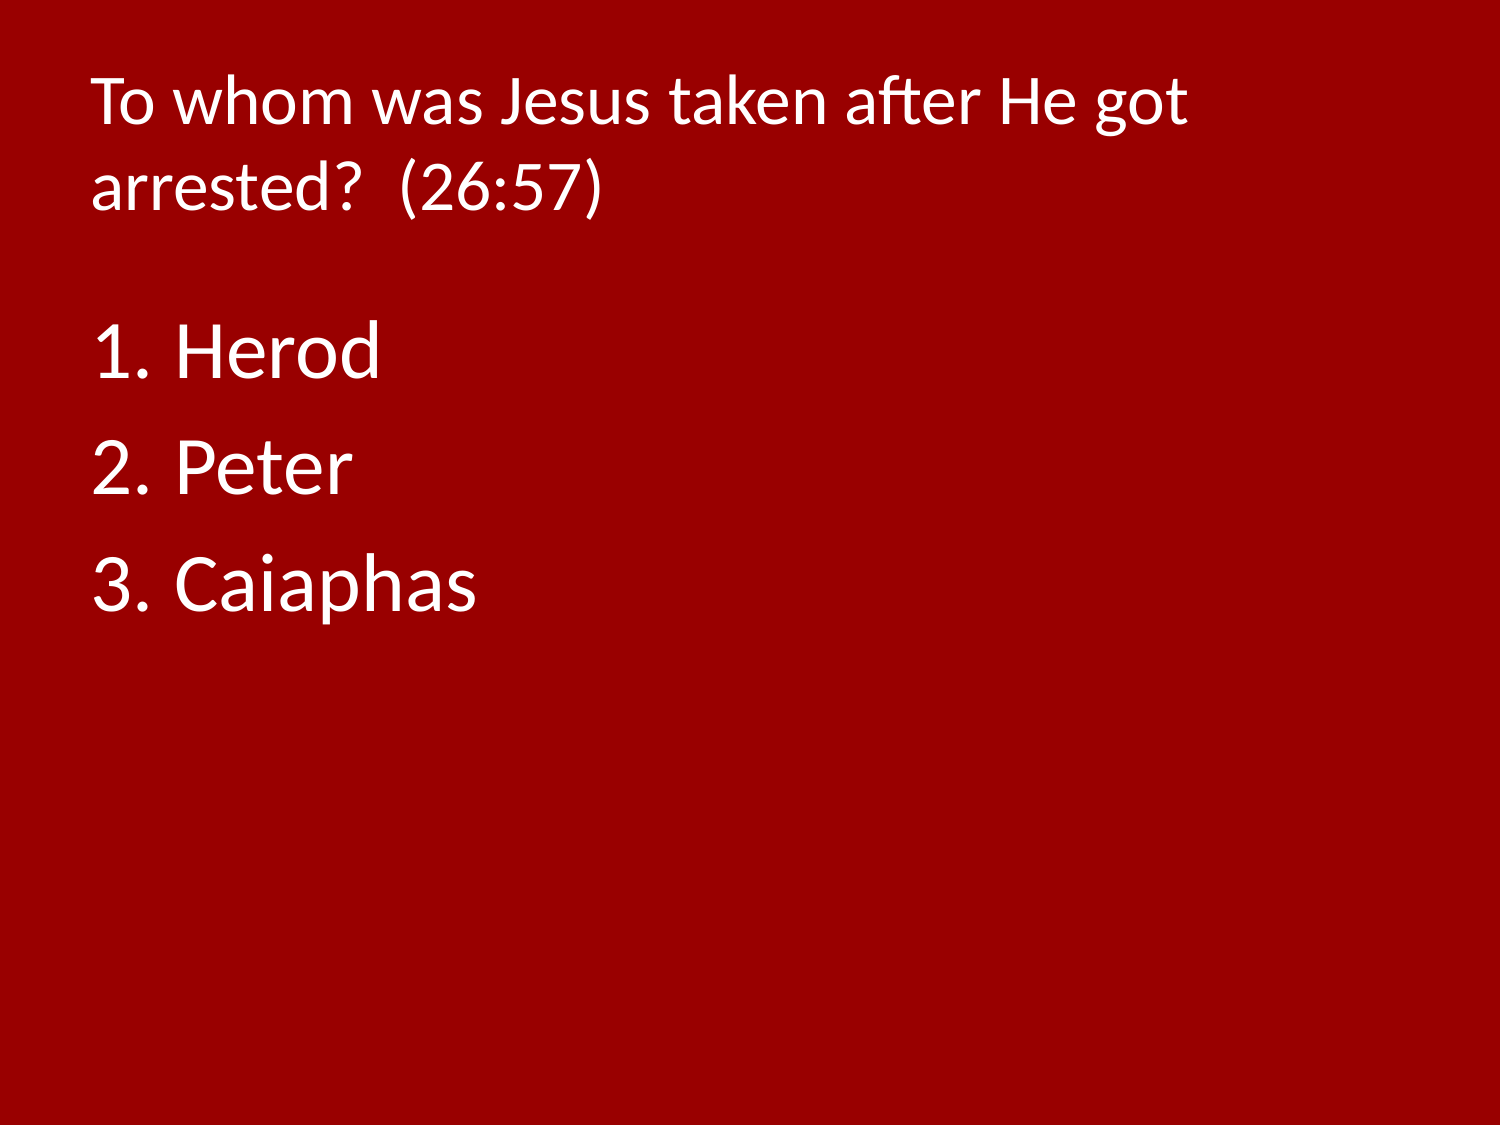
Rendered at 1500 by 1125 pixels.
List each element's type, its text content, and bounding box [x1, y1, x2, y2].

list Herod Peter Caiaphas [75, 287, 1425, 1005]
title To whom was Jesus taken after He got arrested? (26:57) [75, 45, 1425, 233]
